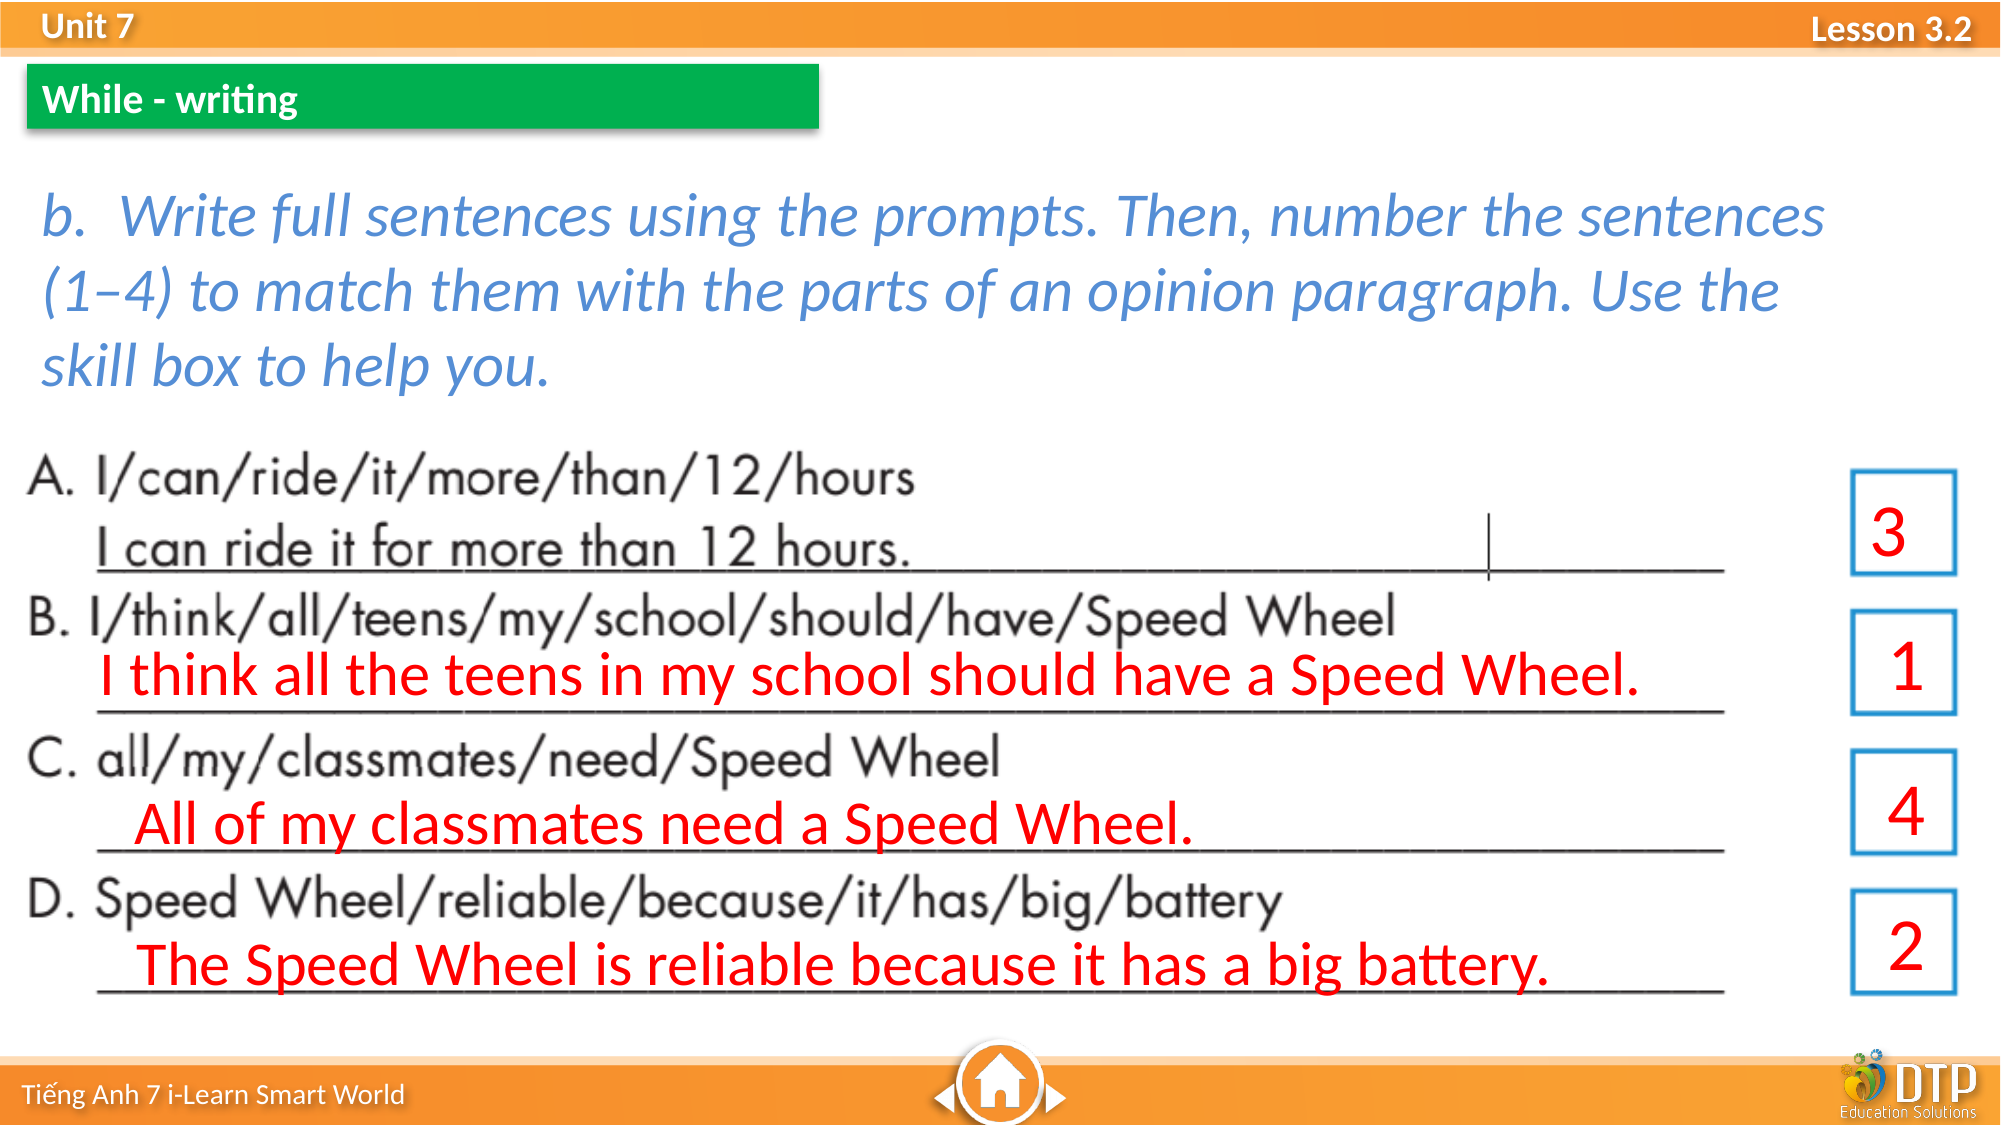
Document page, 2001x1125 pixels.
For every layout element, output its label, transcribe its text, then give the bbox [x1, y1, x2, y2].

picture [0, 2, 2001, 1125]
text_box b. Write full sentences using the prompts. Then, number the sentences (1–4) to match them with the parts of an opinion paragraph. Use the skill box to help you. [27, 167, 1894, 407]
text_box While - writing [27, 63, 819, 129]
